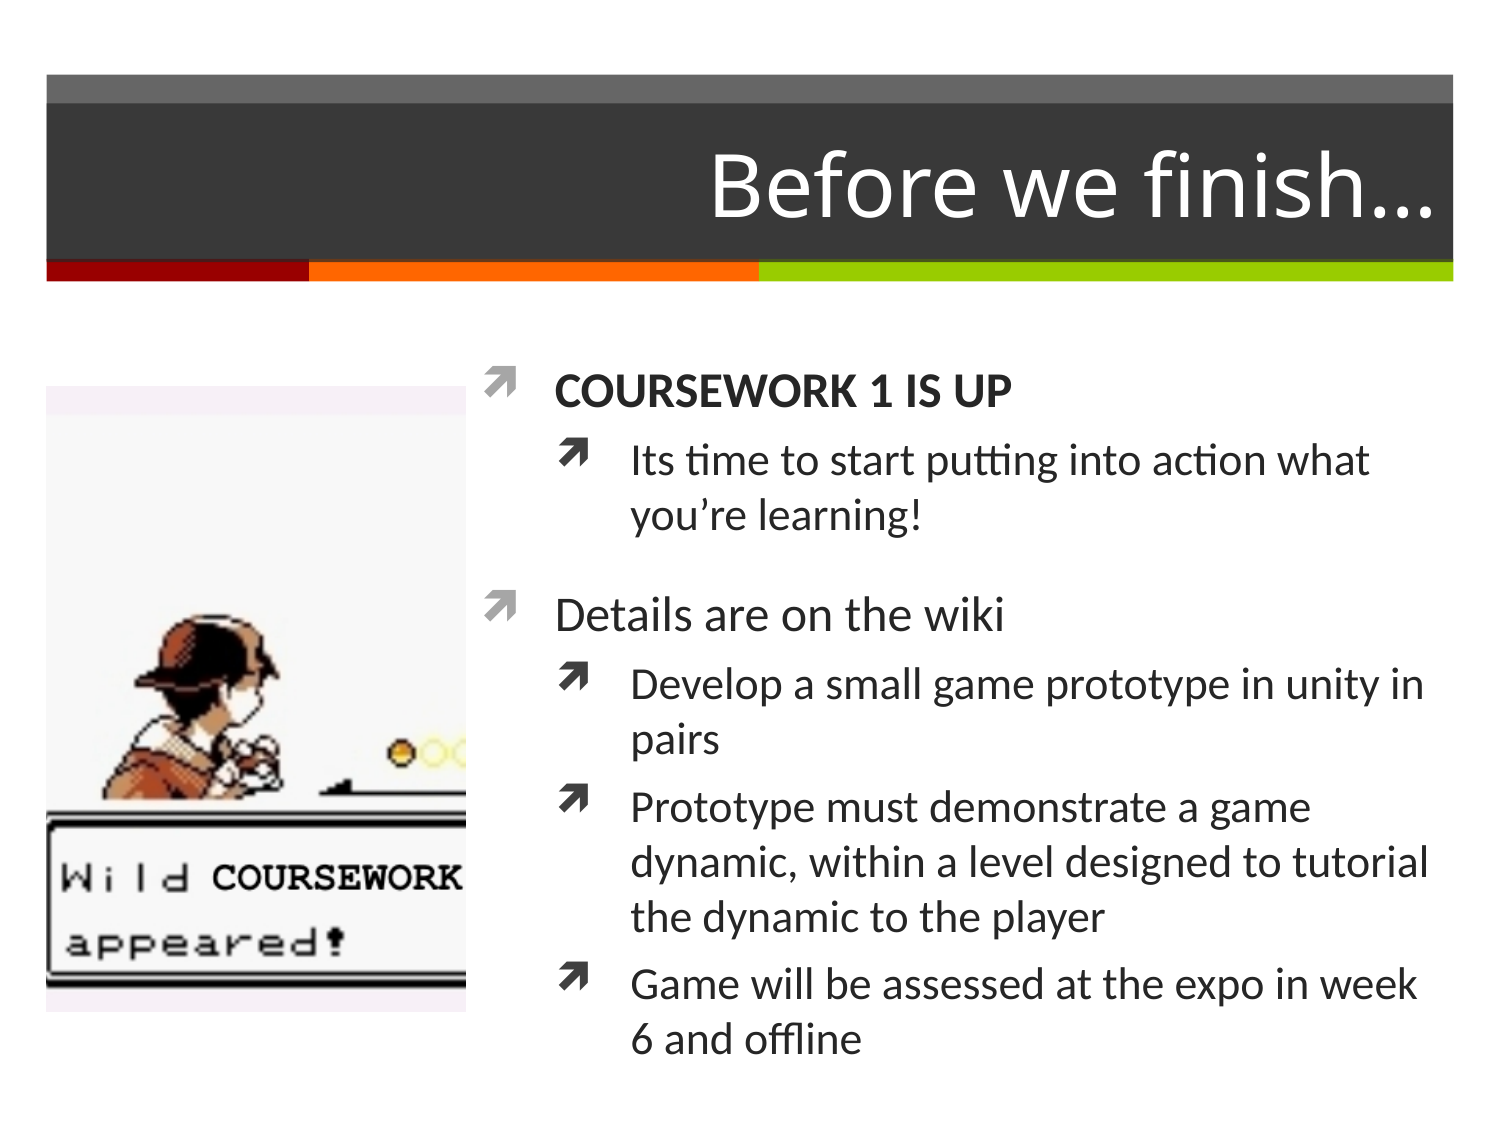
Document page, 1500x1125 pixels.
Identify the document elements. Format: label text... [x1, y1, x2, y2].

picture [46, 386, 466, 1013]
list COURSEWORK 1 IS UP Its time to start putting into action what you’re learning! Details are on the wiki Develop a small game prototype in unity in pairs Prototype must demonstrate a game dynamic, within a level designed to tutorial the dynamic to the player Game will be assessed at the expo in week 6 and offline [465, 350, 1454, 1088]
title Before we finish… [46, 103, 1454, 263]
